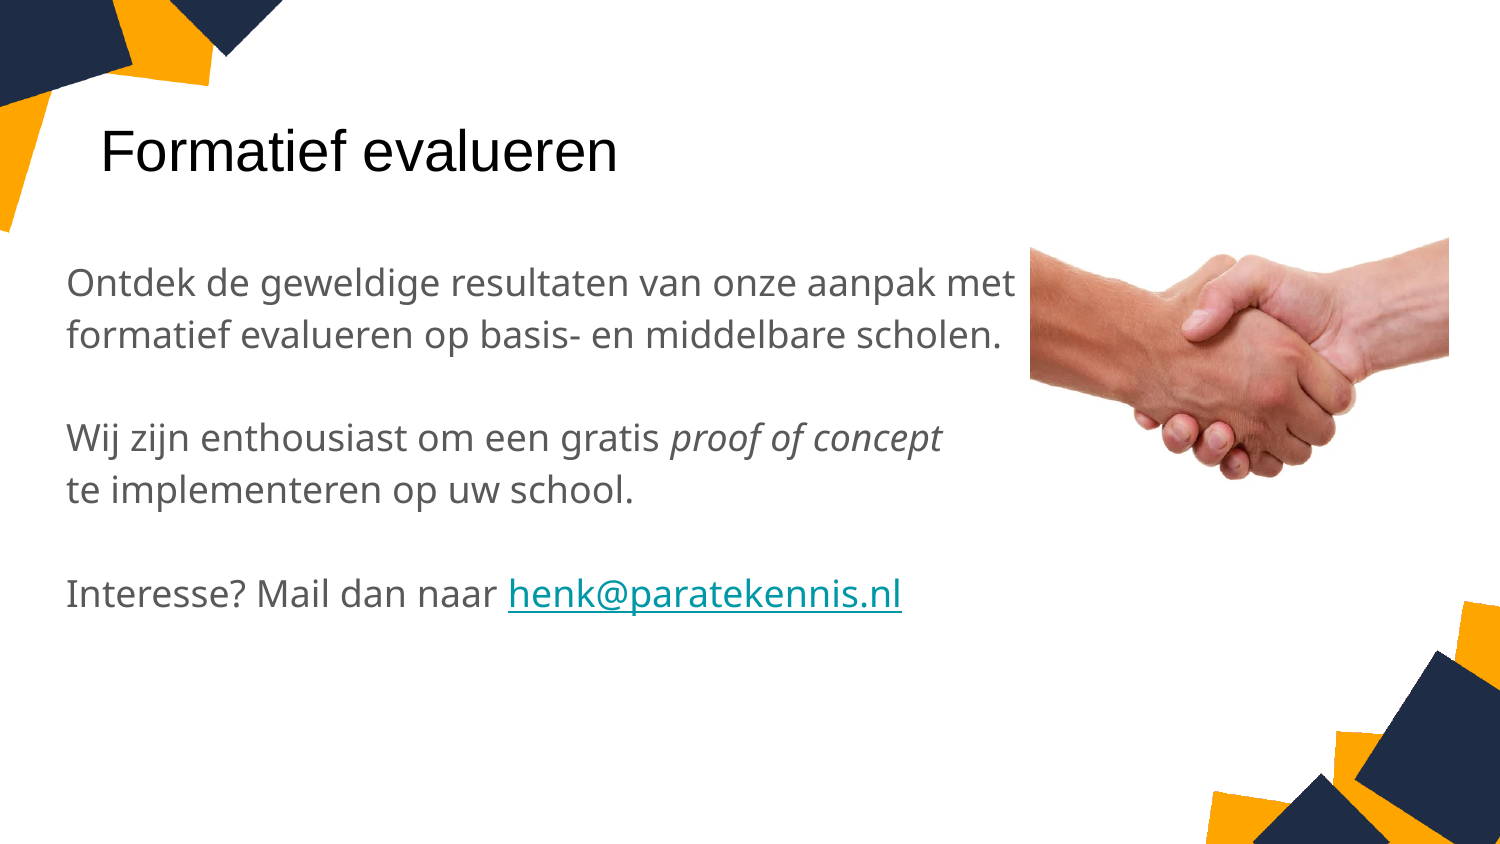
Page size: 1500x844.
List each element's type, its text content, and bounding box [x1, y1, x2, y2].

picture [1204, 599, 1500, 844]
picture [0, 0, 308, 238]
title Formatief evalueren [85, 98, 1449, 193]
list Ontdek de geweldige resultaten van onze aanpak met formatief evalueren op basis- en middelbare scholen. Wij zijn enthousiast om een gratis proof of concept te implementeren op uw school. Interesse? Mail dan naar henk@paratekennis.nl [51, 237, 1449, 798]
picture [1030, 217, 1450, 526]
